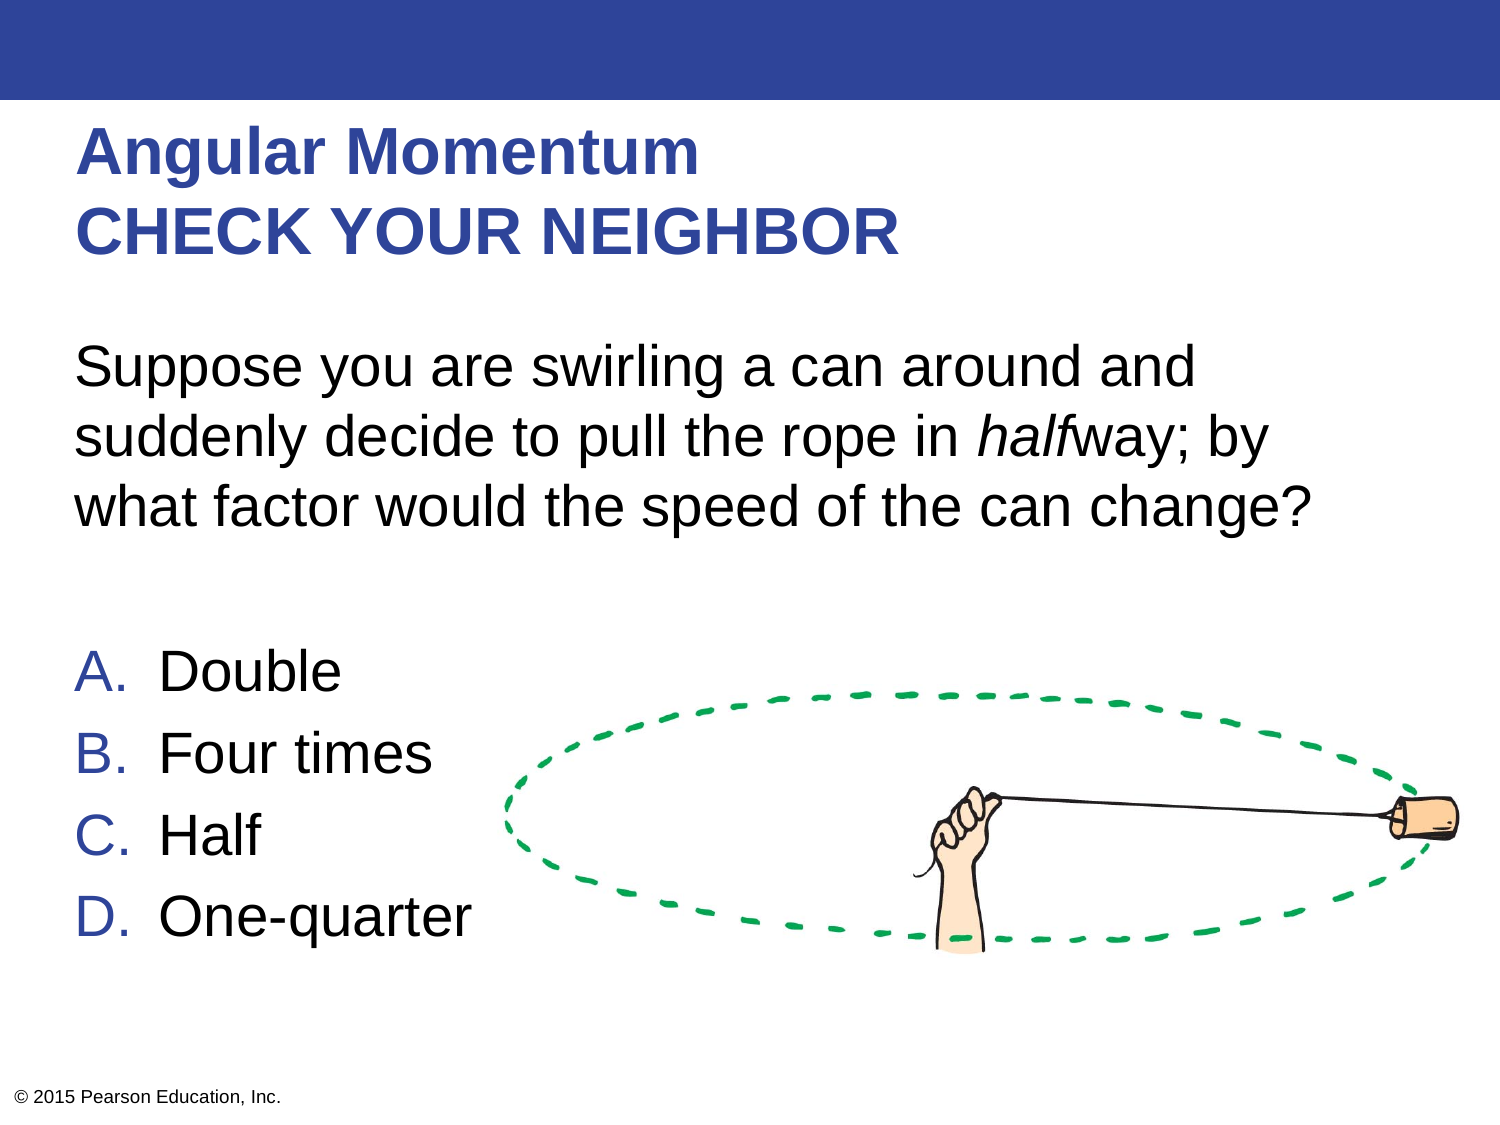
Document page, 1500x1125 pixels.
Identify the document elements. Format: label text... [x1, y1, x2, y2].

title Angular Momentum CHECK YOUR NEIGHBOR [0, 100, 1500, 278]
list Suppose you are swirling a can around and suddenly decide to pull the rope in halfway; by what factor would the speed of the can change? Double Four times Half One-quarter [59, 321, 1410, 1085]
picture [497, 684, 1466, 958]
